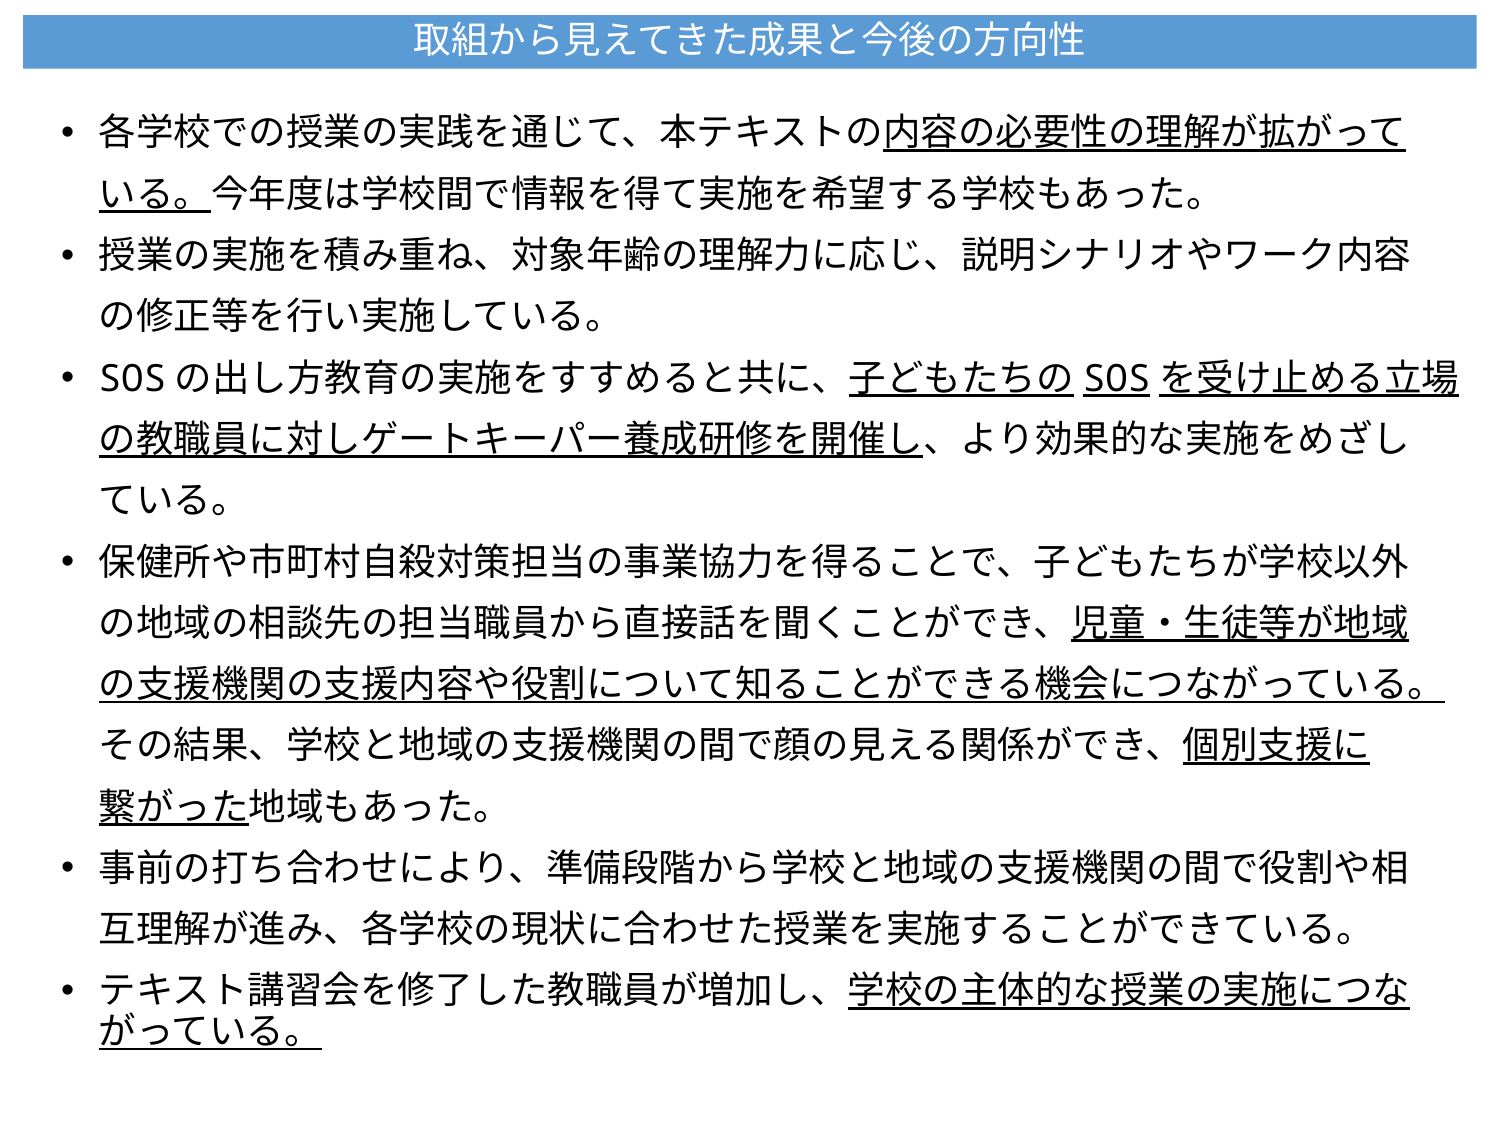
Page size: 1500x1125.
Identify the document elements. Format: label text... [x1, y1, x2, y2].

text_box 取組から見えてきた成果と今後の方向性 [23, 15, 1477, 69]
text_box 各学校での授業の実践を通じて、本テキストの内容の必要性の理解が拡がって いる。今年度は学校間で情報を得て実施を希望する学校もあった。 授業の実施を積み重ね、対象年齢の理解力に応じ、説明シナリオやワーク内容 の修正等を行い実施している。 SOSの出し方教育の実施をすすめると共に、子どもたちのSOSを受け止める立場 の教職員に対しゲートキーパー養成研修を開催し、より効果的な実施をめざし ている。 保健所や市町村自殺対策担当の事業協力を得ることで、子どもたちが学校以外 の地域の相談先の担当職員から直接話を聞くことができ、児童・生徒等が地域 の支援機関の支援内容や役割について知ることができる機会につながっている。 その結果、学校と地域の支援機関の間で顔の見える関係ができ、個別支援に 繋がった地域もあった。 事前の打ち合わせにより、準備段階から学校と地域の支援機関の間で役割や相 互理解が進み、各学校の現状に合わせた授業を実施することができている。 テキスト講習会を修了した教職員が増加し、学校の主体的な授業の実施につながっている。 [46, 106, 1477, 1087]
